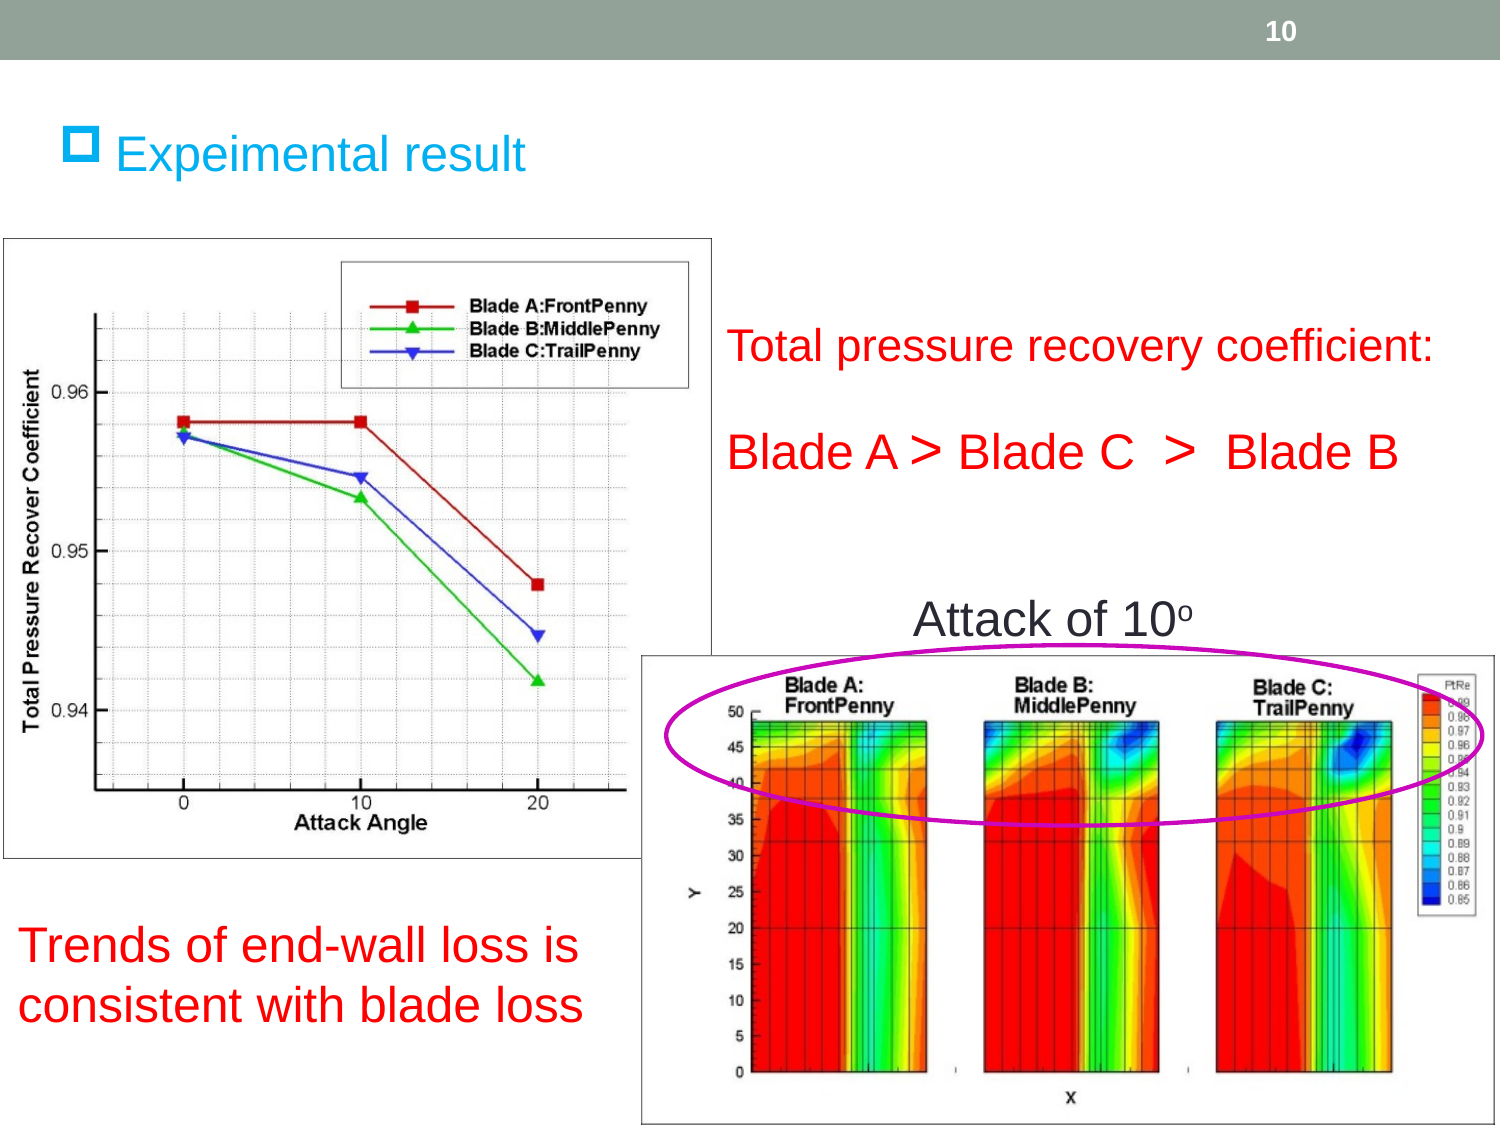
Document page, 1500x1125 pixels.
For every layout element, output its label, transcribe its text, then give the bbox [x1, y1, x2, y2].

picture [2, 238, 1495, 1125]
text_box Attack of 10o [898, 579, 1209, 651]
text_box Trends of end-wall loss is consistent with blade loss [3, 905, 638, 1040]
slide_number 10 [1250, 3, 1425, 57]
text_box [896, 642, 1253, 652]
text_box Total pressure recovery coefficient: Blade A > Blade C > Blade B [719, 308, 1500, 489]
text_box Expeimental result [44, 113, 542, 189]
